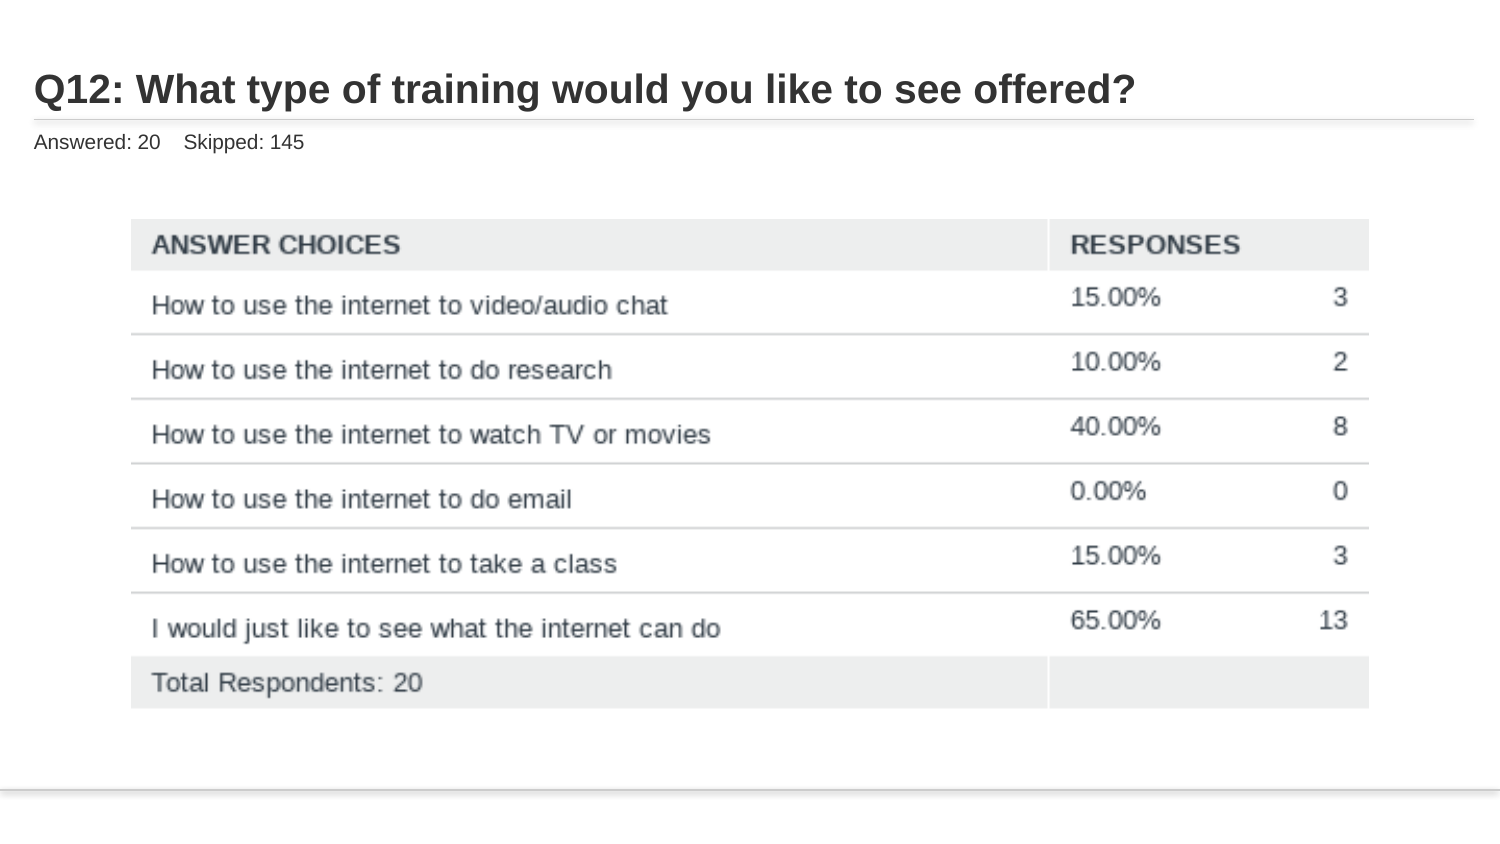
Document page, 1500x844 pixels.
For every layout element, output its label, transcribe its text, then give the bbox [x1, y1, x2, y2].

list Answered: 20 Skipped: 145 [18, 120, 894, 162]
title Q12: What type of training would you like to see offered? [18, 54, 1369, 119]
picture [131, 218, 1369, 711]
